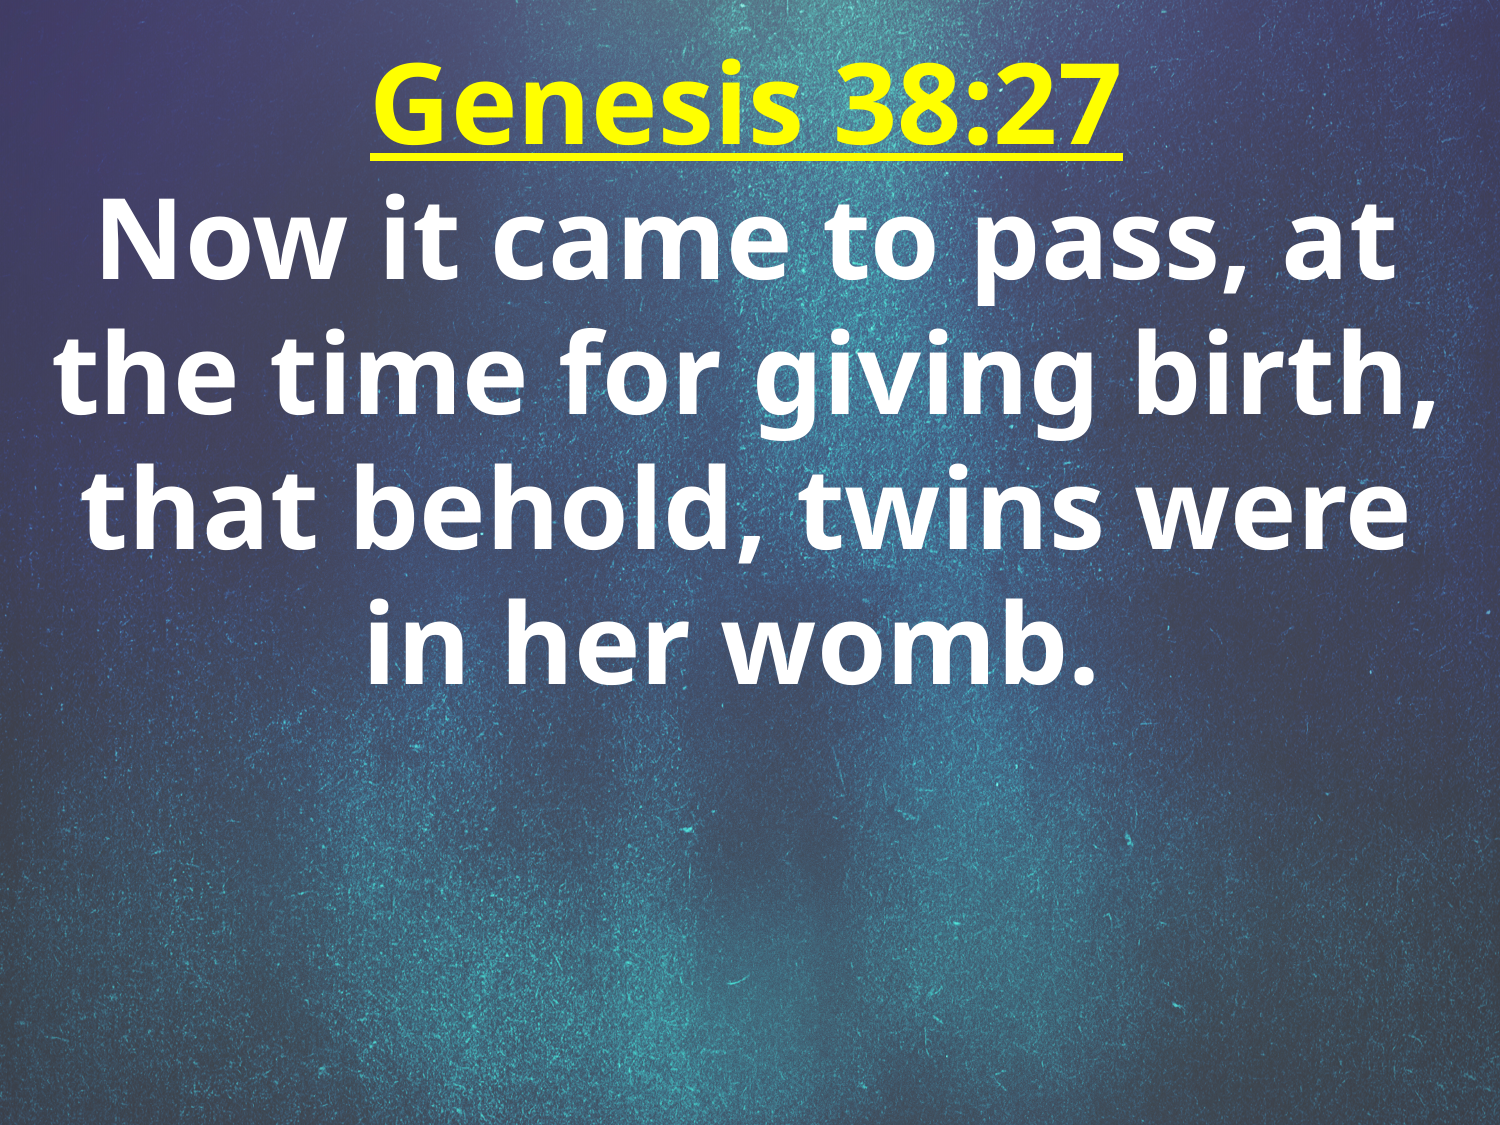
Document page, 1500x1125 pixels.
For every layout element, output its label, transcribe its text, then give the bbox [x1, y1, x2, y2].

text_box Genesis 38:27 Now it came to pass, at the time for giving birth, that behold, twins were in her womb. [22, 24, 1471, 714]
picture [0, 0, 1500, 1125]
